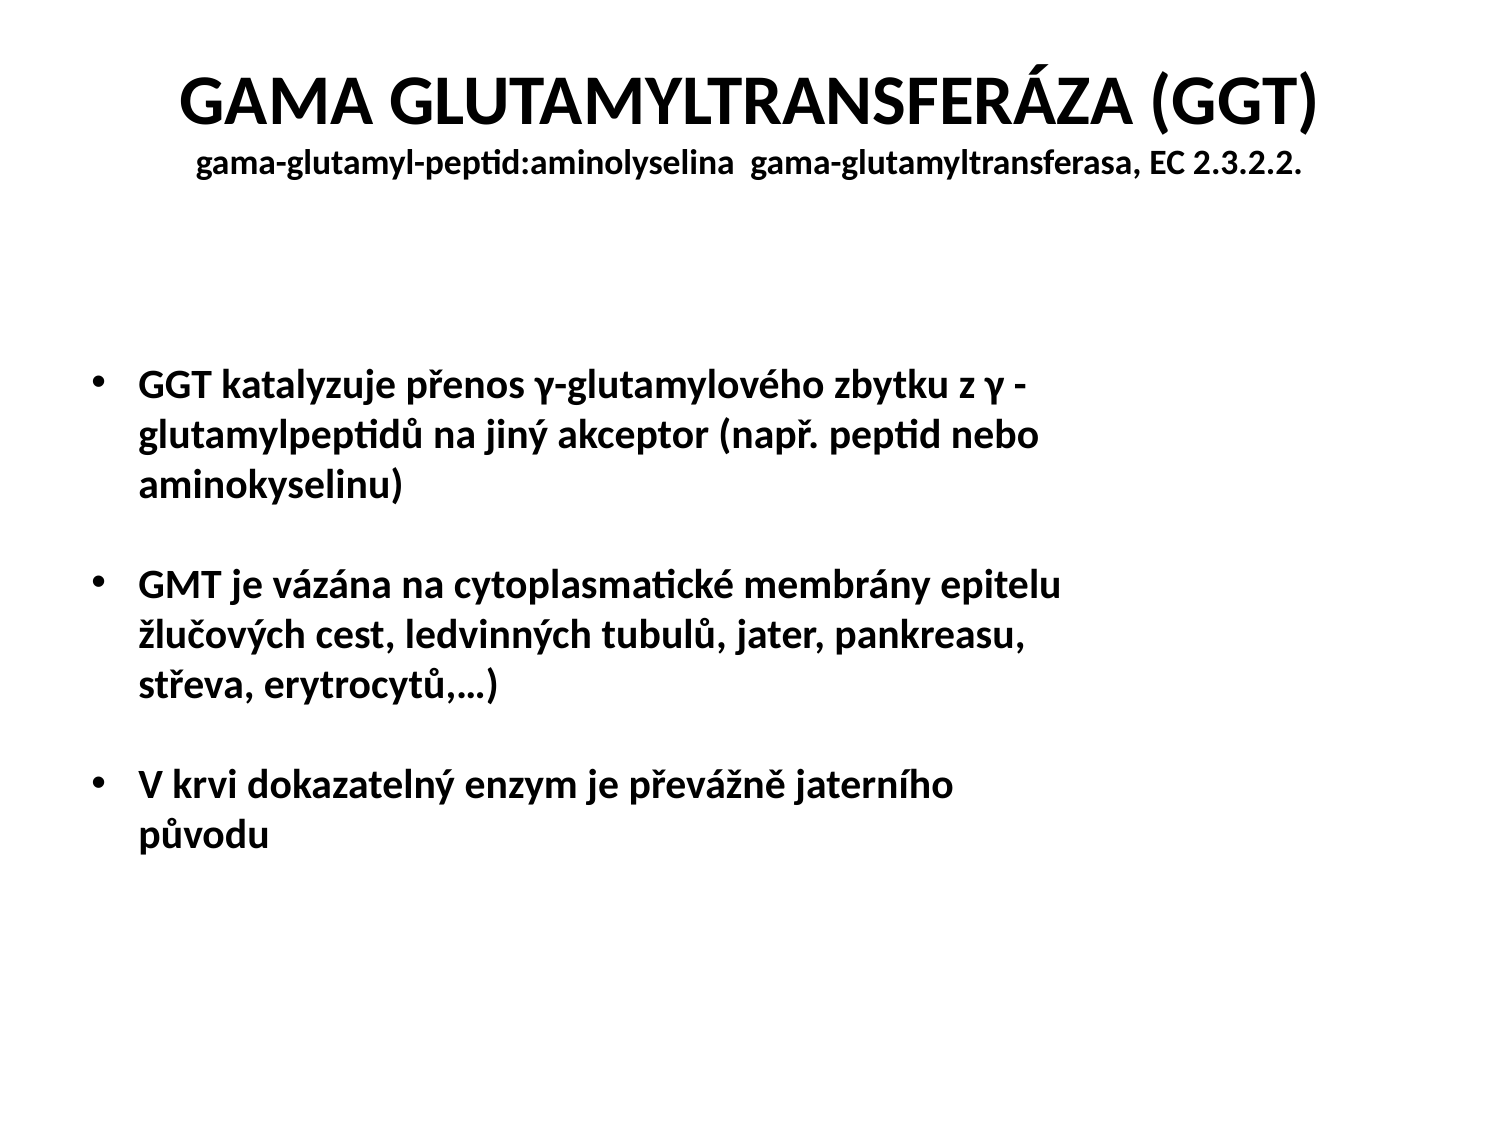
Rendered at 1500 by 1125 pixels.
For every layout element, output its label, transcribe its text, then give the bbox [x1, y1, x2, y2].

text_box GGT katalyzuje přenos γ-glutamylového zbytku z γ -glutamylpeptidů na jiný akceptor (např. peptid nebo aminokyselinu) GMT je vázána na cytoplasmatické membrány epitelu žlučových cest, ledvinných tubulů, jater, pankreasu, střeva, erytrocytů,…) V krvi dokazatelný enzym je převážně jaterního původu [76, 304, 1081, 864]
title GAMA glutamyltransferáza (GGT) gama-glutamyl-peptid:aminolyselina gama-glutamyltransferasa, EC 2.3.2.2. [75, 45, 1425, 233]
